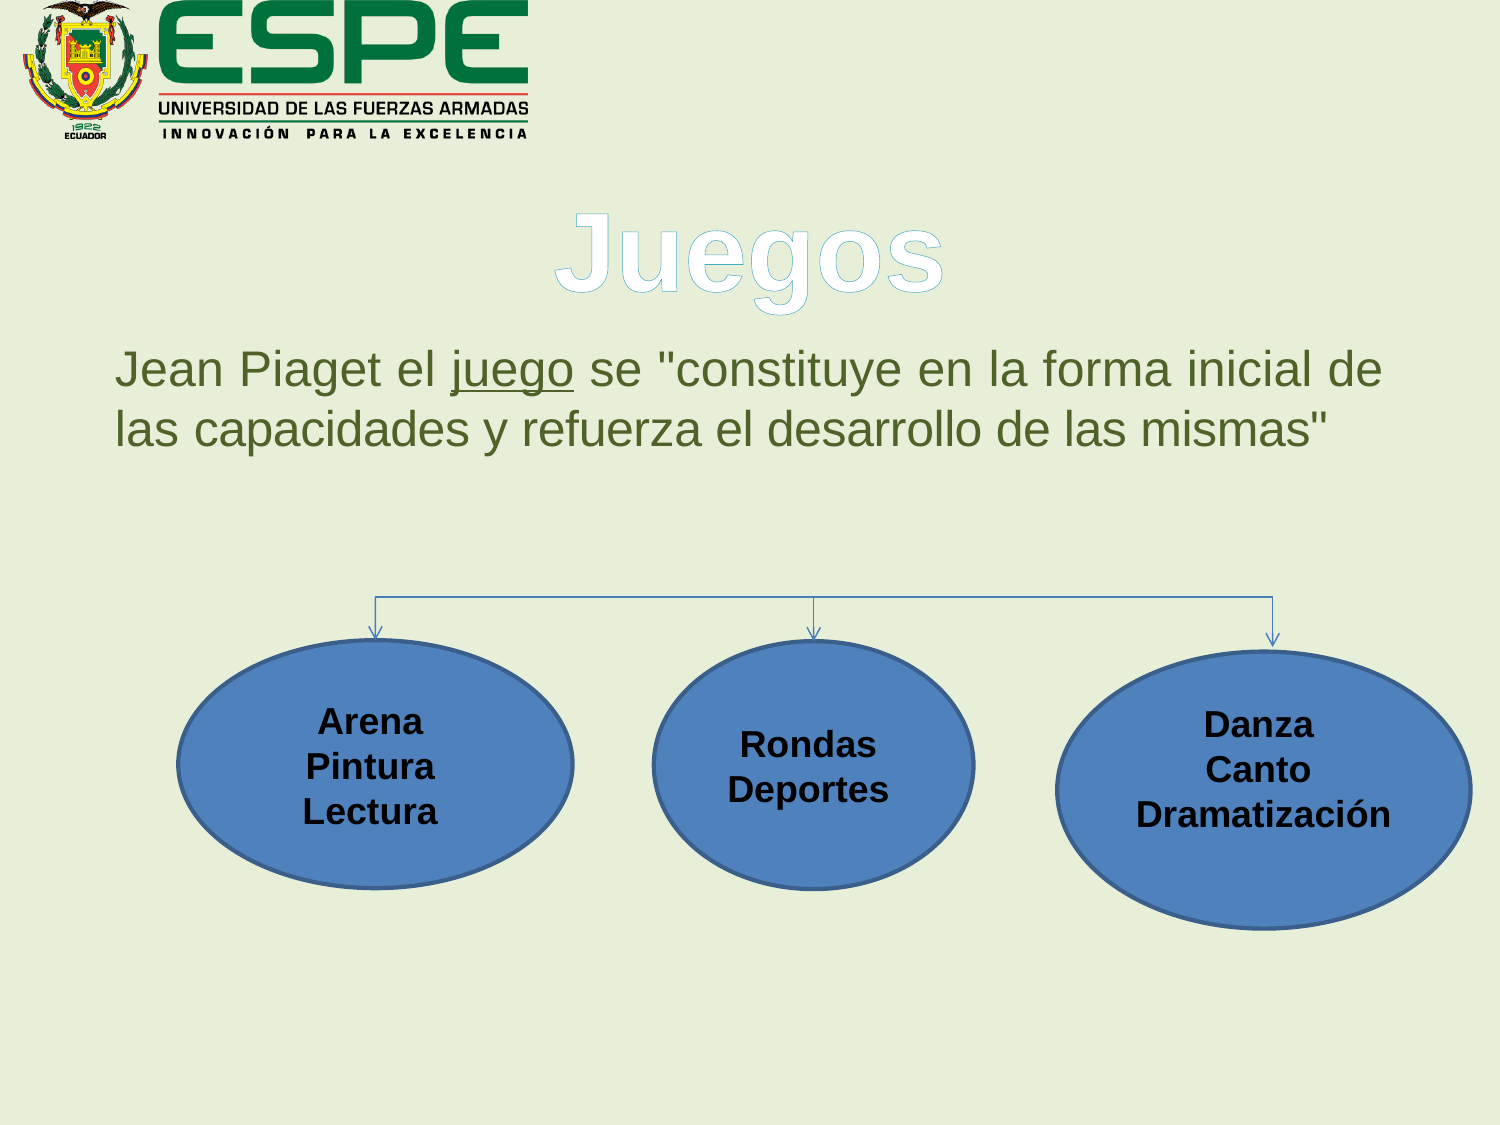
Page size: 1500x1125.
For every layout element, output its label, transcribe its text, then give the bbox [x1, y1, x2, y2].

text_box Jean Piaget el juego se "constituye en la forma inicial de las capacidades y refuerza el desarrollo de las mismas" [100, 329, 1400, 465]
text_box Danza Canto Dramatización [1055, 649, 1473, 931]
picture [23, 0, 528, 140]
text_box Juegos [537, 171, 962, 322]
text_box Arena Pintura Lectura [176, 638, 575, 891]
text_box Rondas Deportes [651, 639, 976, 892]
